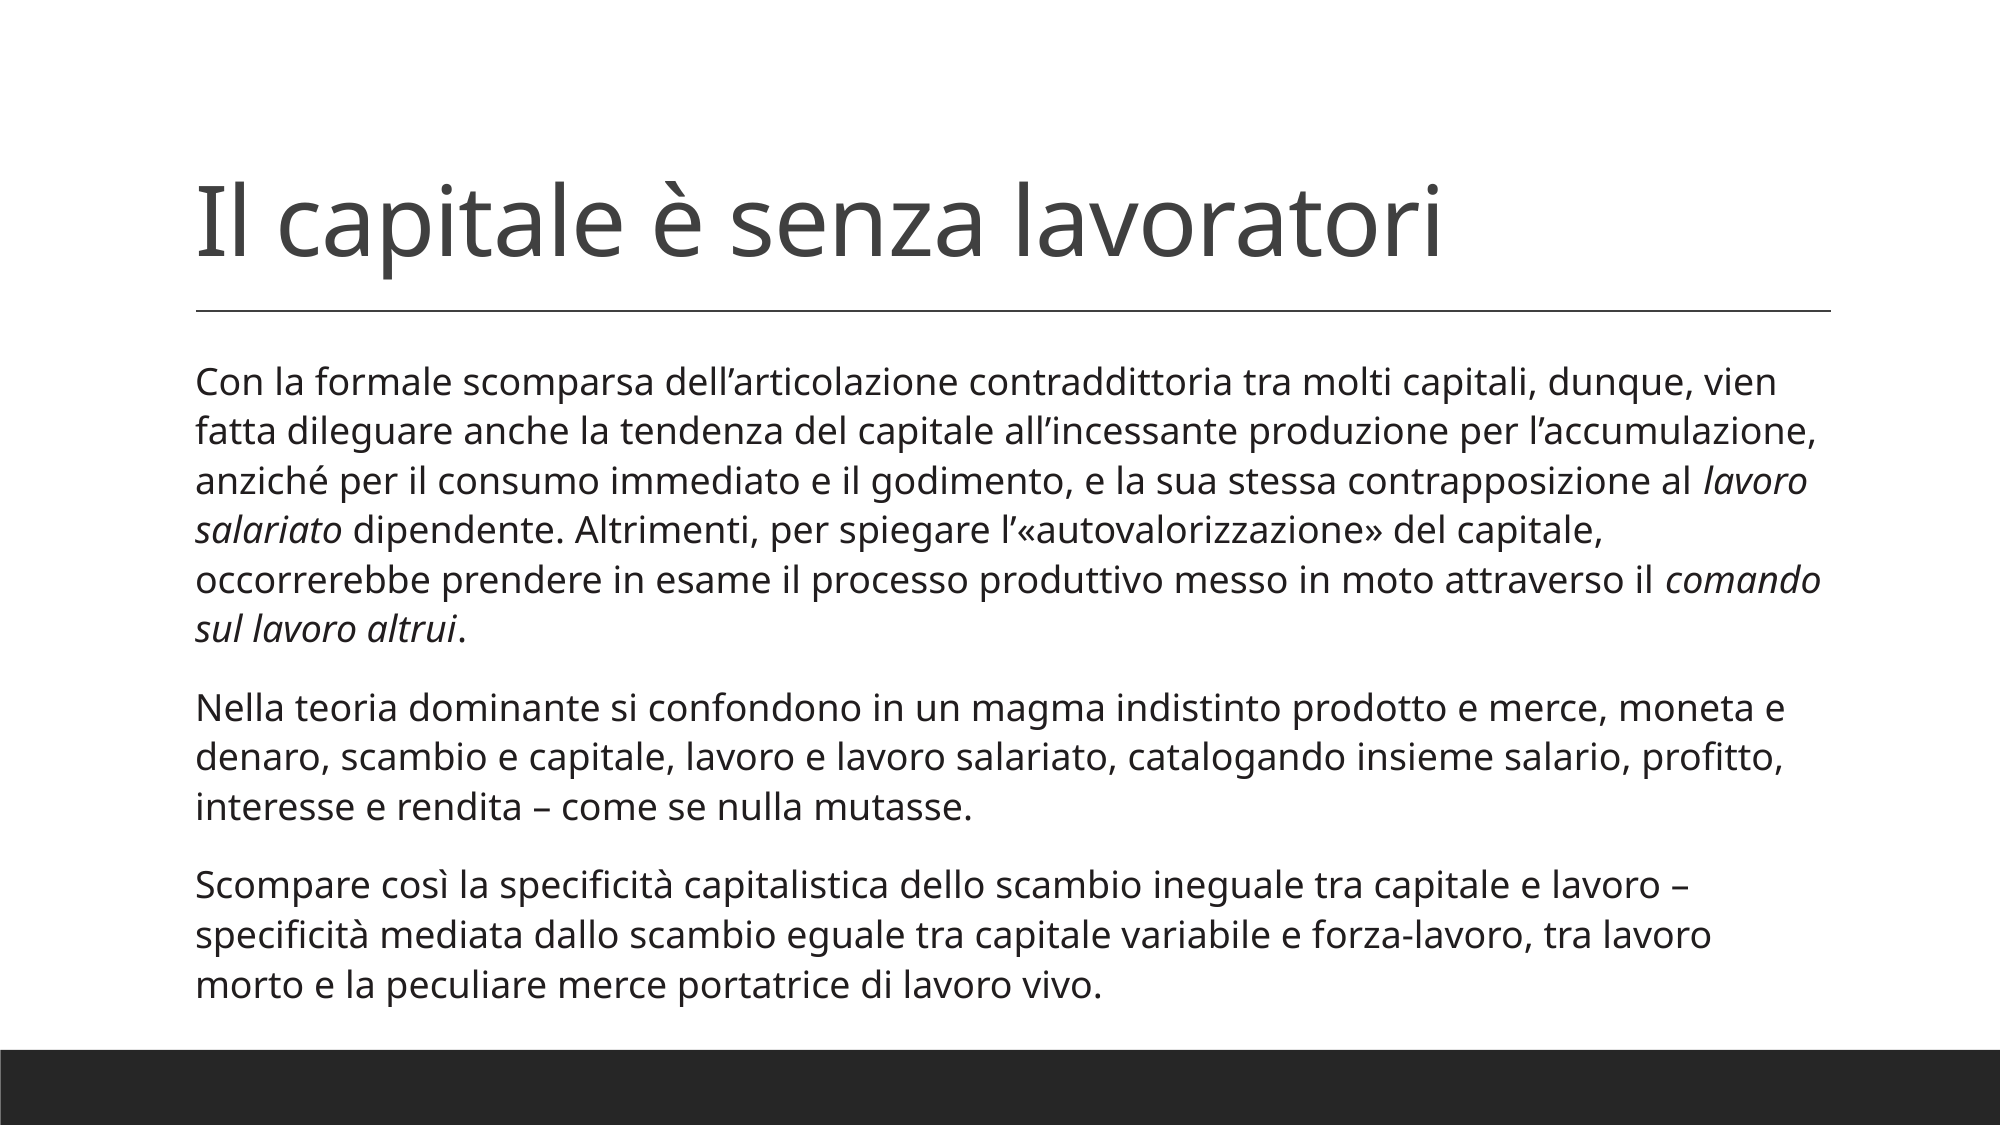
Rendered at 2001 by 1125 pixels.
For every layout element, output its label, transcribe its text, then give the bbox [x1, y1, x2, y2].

title Il capitale è senza lavoratori [180, 47, 1830, 285]
list Con la formale scomparsa dell’articolazione contraddittoria tra molti capitali, dunque, vien fatta dileguare anche la tendenza del capitale all’incessante produzione per l’accumulazione, anziché per il consumo immediato e il godimento, e la sua stessa contrapposizione al lavoro salariato dipendente. Altrimenti, per spiegare l’«autovalorizzazione» del capitale, occorrerebbe prendere in esame il processo produttivo messo in moto attraverso il comando sul lavoro altrui. Nella teoria dominante si confondono in un magma indistinto prodotto e merce, moneta e denaro, scambio e capitale, lavoro e lavoro salariato, catalogando insieme salario, profitto, interesse e rendita – come se nulla mutasse. Scompare così la specificità capitalistica dello scambio ineguale tra capitale e lavoro – specificità mediata dallo scambio eguale tra capitale variabile e forza-lavoro, tra lavoro morto e la peculiare merce portatrice di lavoro vivo. [180, 345, 1830, 963]
